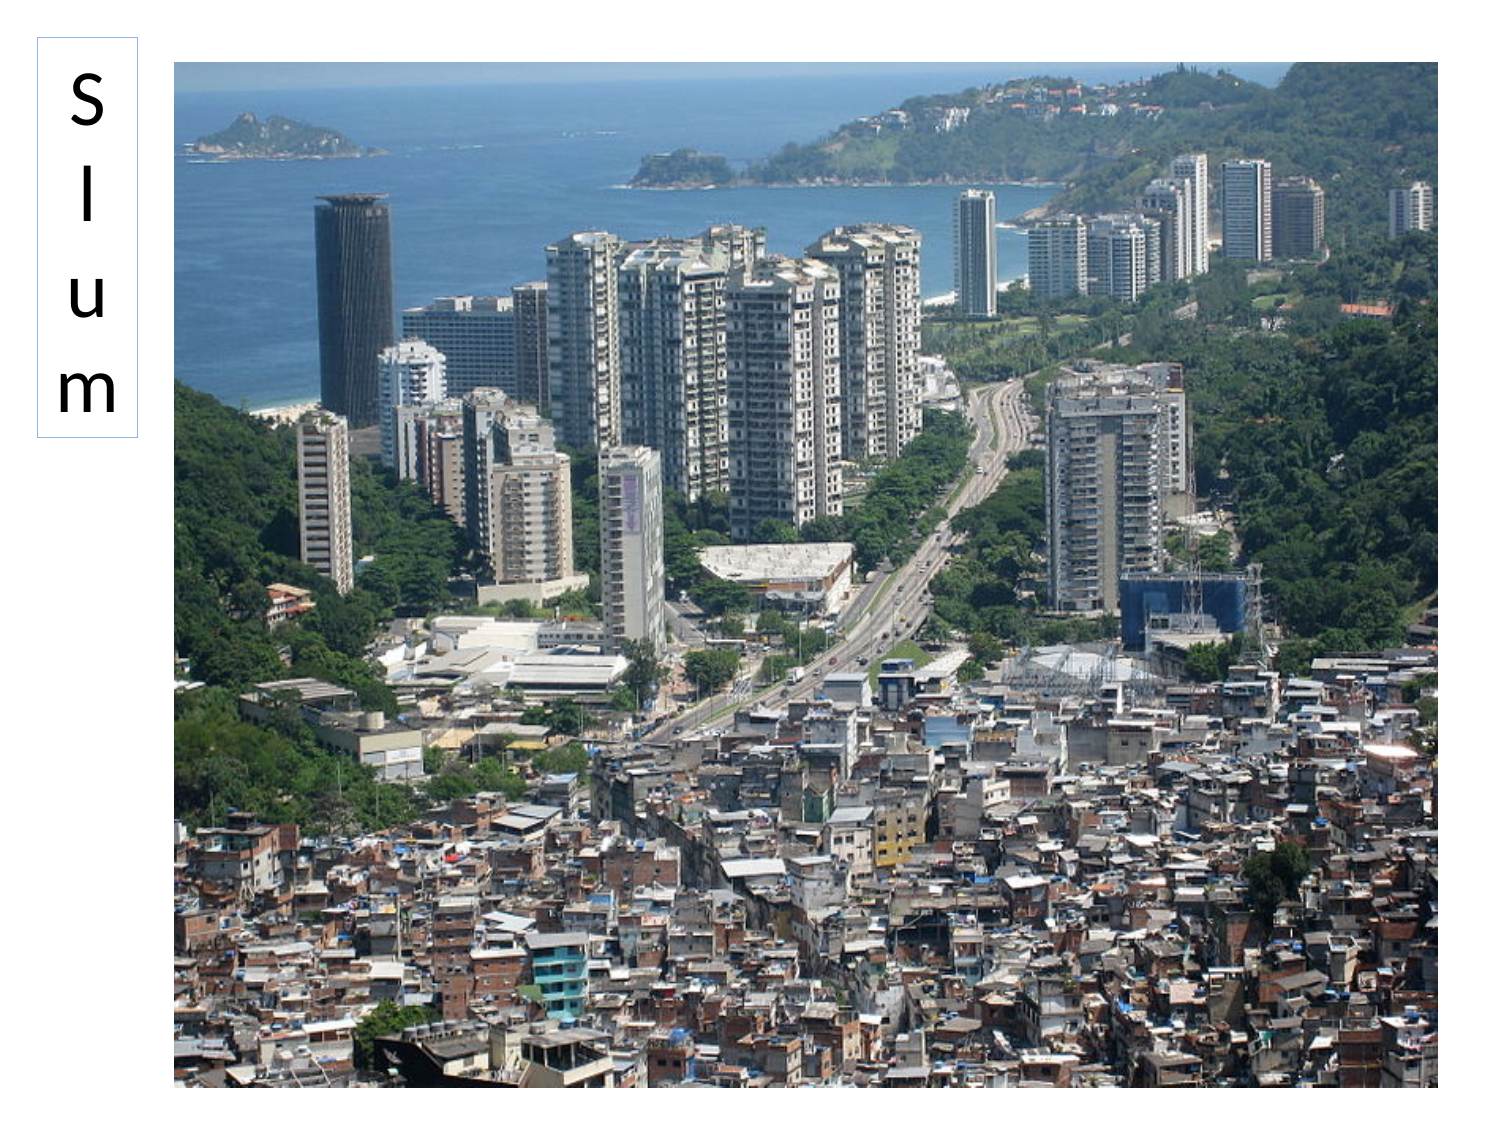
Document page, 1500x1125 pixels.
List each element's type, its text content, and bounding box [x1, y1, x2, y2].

title S l u m [37, 37, 138, 438]
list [174, 62, 1438, 1088]
